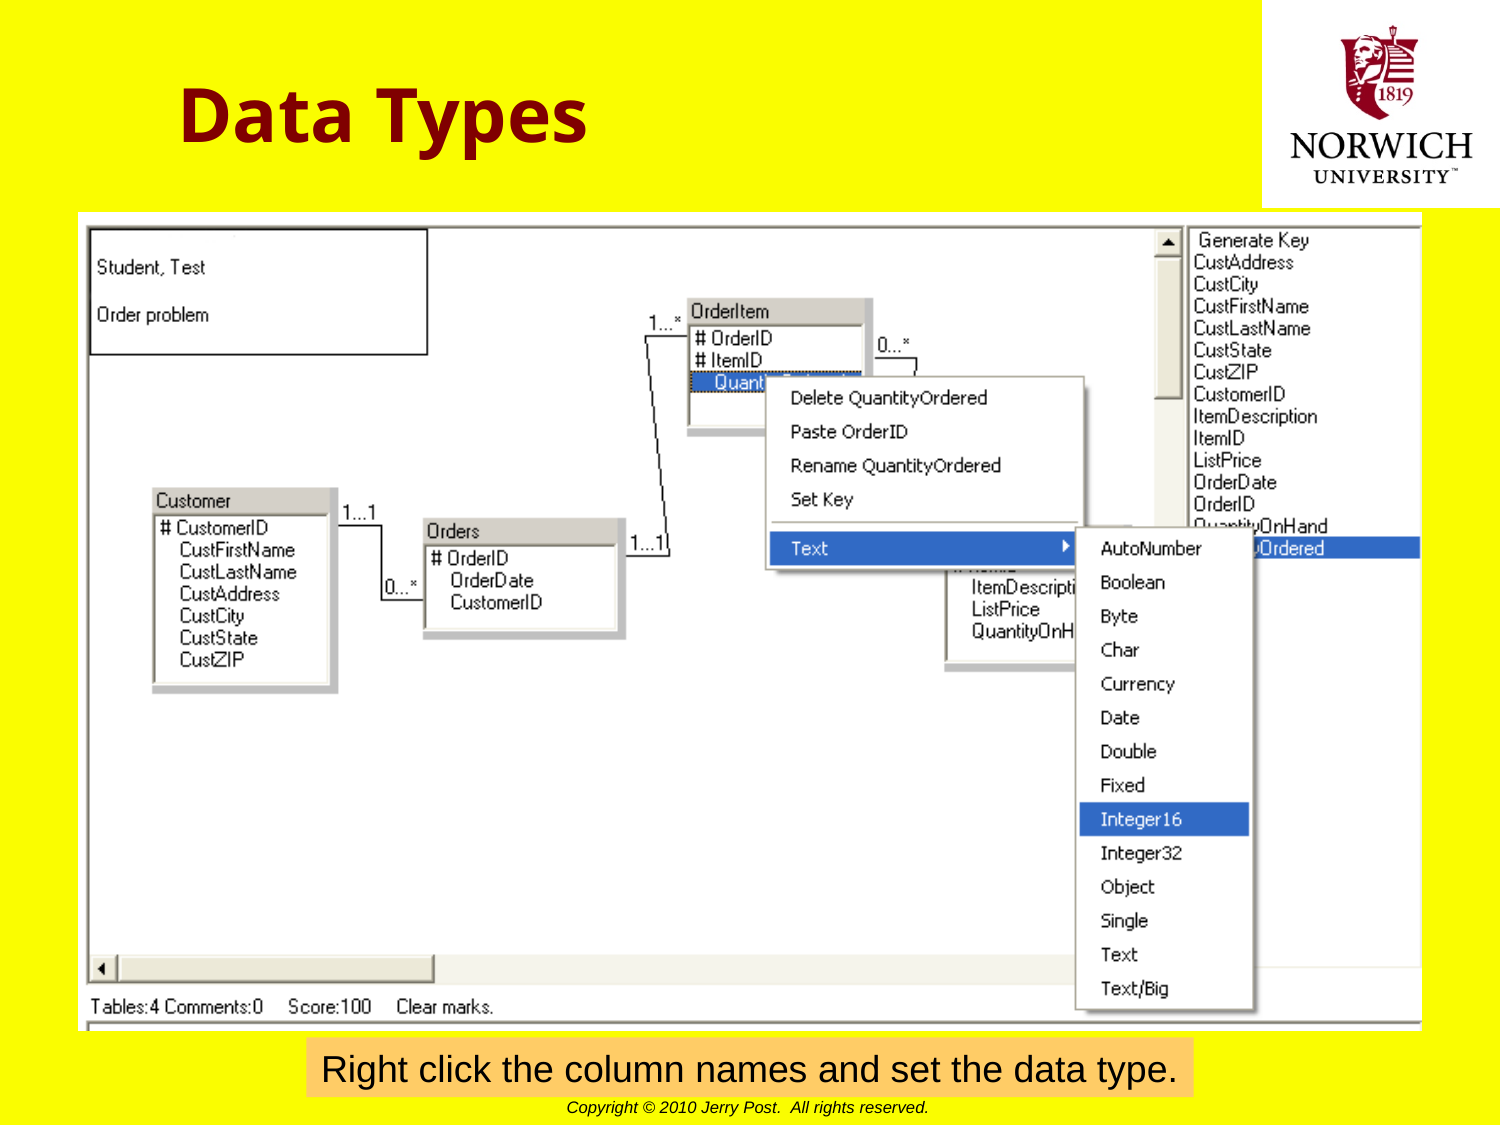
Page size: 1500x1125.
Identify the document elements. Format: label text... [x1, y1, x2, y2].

picture [1262, 0, 1500, 208]
text_box Right click the column names and set the data type. [306, 1039, 1194, 1098]
title Data Types [161, 24, 1339, 210]
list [78, 212, 1422, 1032]
